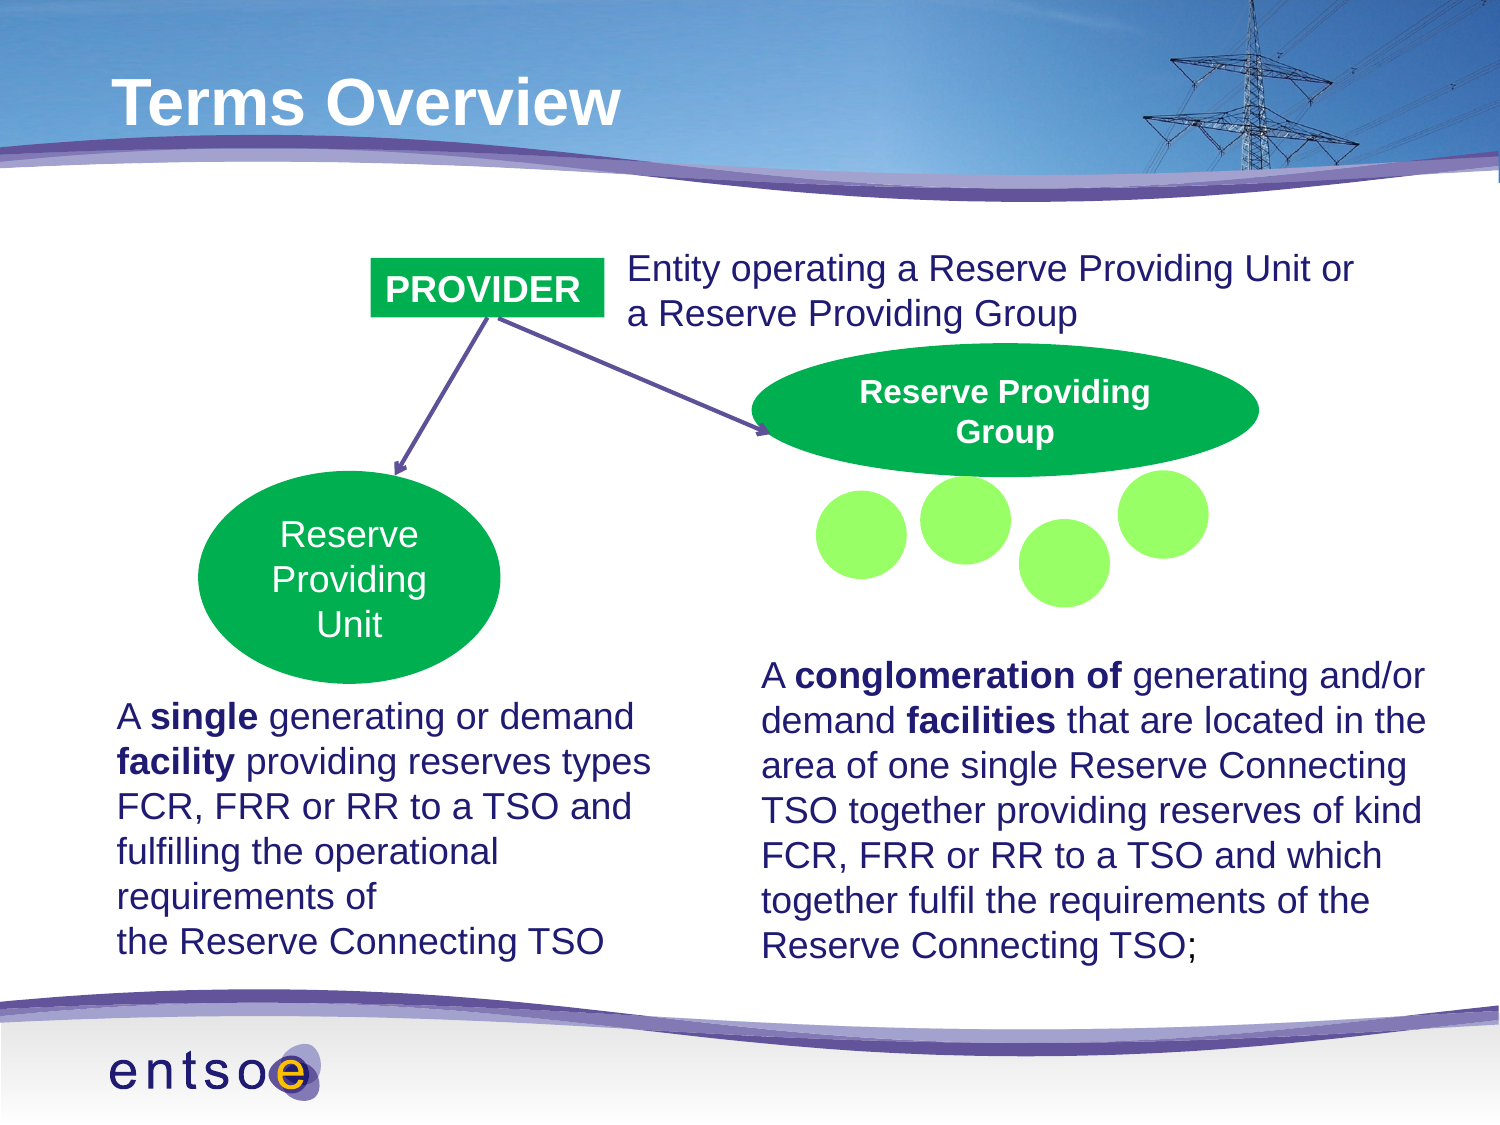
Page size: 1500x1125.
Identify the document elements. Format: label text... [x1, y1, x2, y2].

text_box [394, 317, 488, 476]
text_box [1115, 468, 1211, 561]
text_box Reserve Providing Group [773, 343, 1260, 478]
text_box A conglomeration of generating and/or demand facilities that are located in the area of one single Reserve Connecting TSO together providing reserves of kind FCR, FRR or RR to a TSO and which together fulfil the requirements of the Reserve Connecting TSO; [746, 643, 1497, 974]
title Terms Overview [111, 42, 1392, 155]
text_box A single generating or demand facility providing reserves types FCR, FRR or RR to a TSO and fulfilling the operational requirements of the Reserve Connecting TSO [101, 684, 667, 970]
text_box Reserve Providing Unit [196, 468, 503, 684]
text_box [918, 473, 1014, 567]
text_box [813, 488, 909, 582]
text_box [1016, 516, 1113, 610]
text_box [497, 317, 771, 435]
text_box PROVIDER [370, 257, 605, 318]
text_box Entity operating a Reserve Providing Unit or a Reserve Providing Group [612, 236, 1370, 341]
picture [0, 0, 1500, 183]
